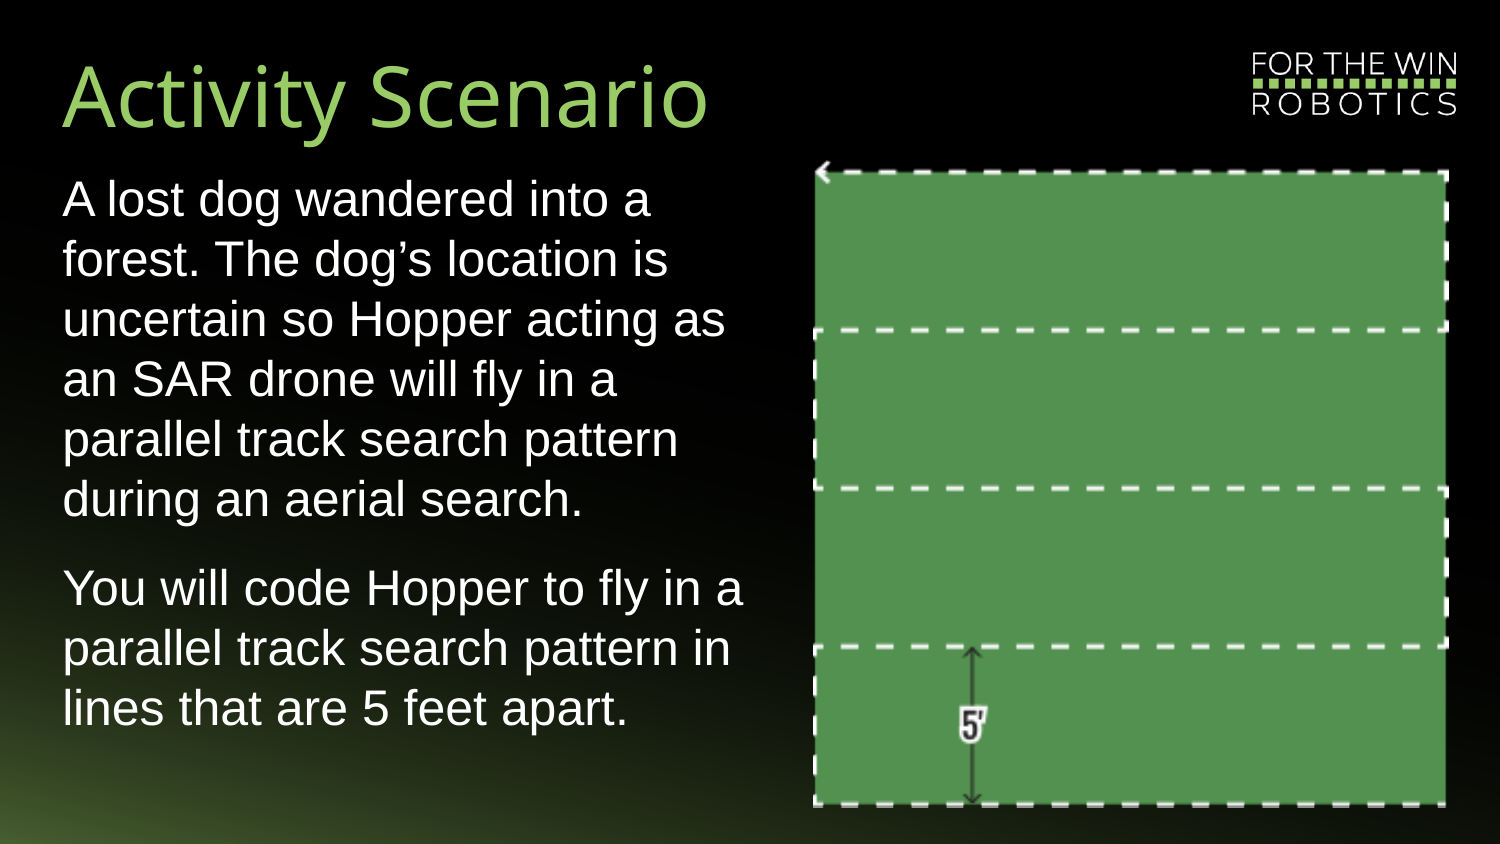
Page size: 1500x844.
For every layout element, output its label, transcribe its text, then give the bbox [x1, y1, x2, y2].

picture [0, 0, 1500, 844]
list A lost dog wandered into a forest. The dog’s location is uncertain so Hopper acting as an SAR drone will fly in a parallel track search pattern during an aerial search. You will code Hopper to fly in a parallel track search pattern in lines that are 5 feet apart. [51, 160, 785, 808]
title Activity Scenario [51, 37, 1345, 136]
